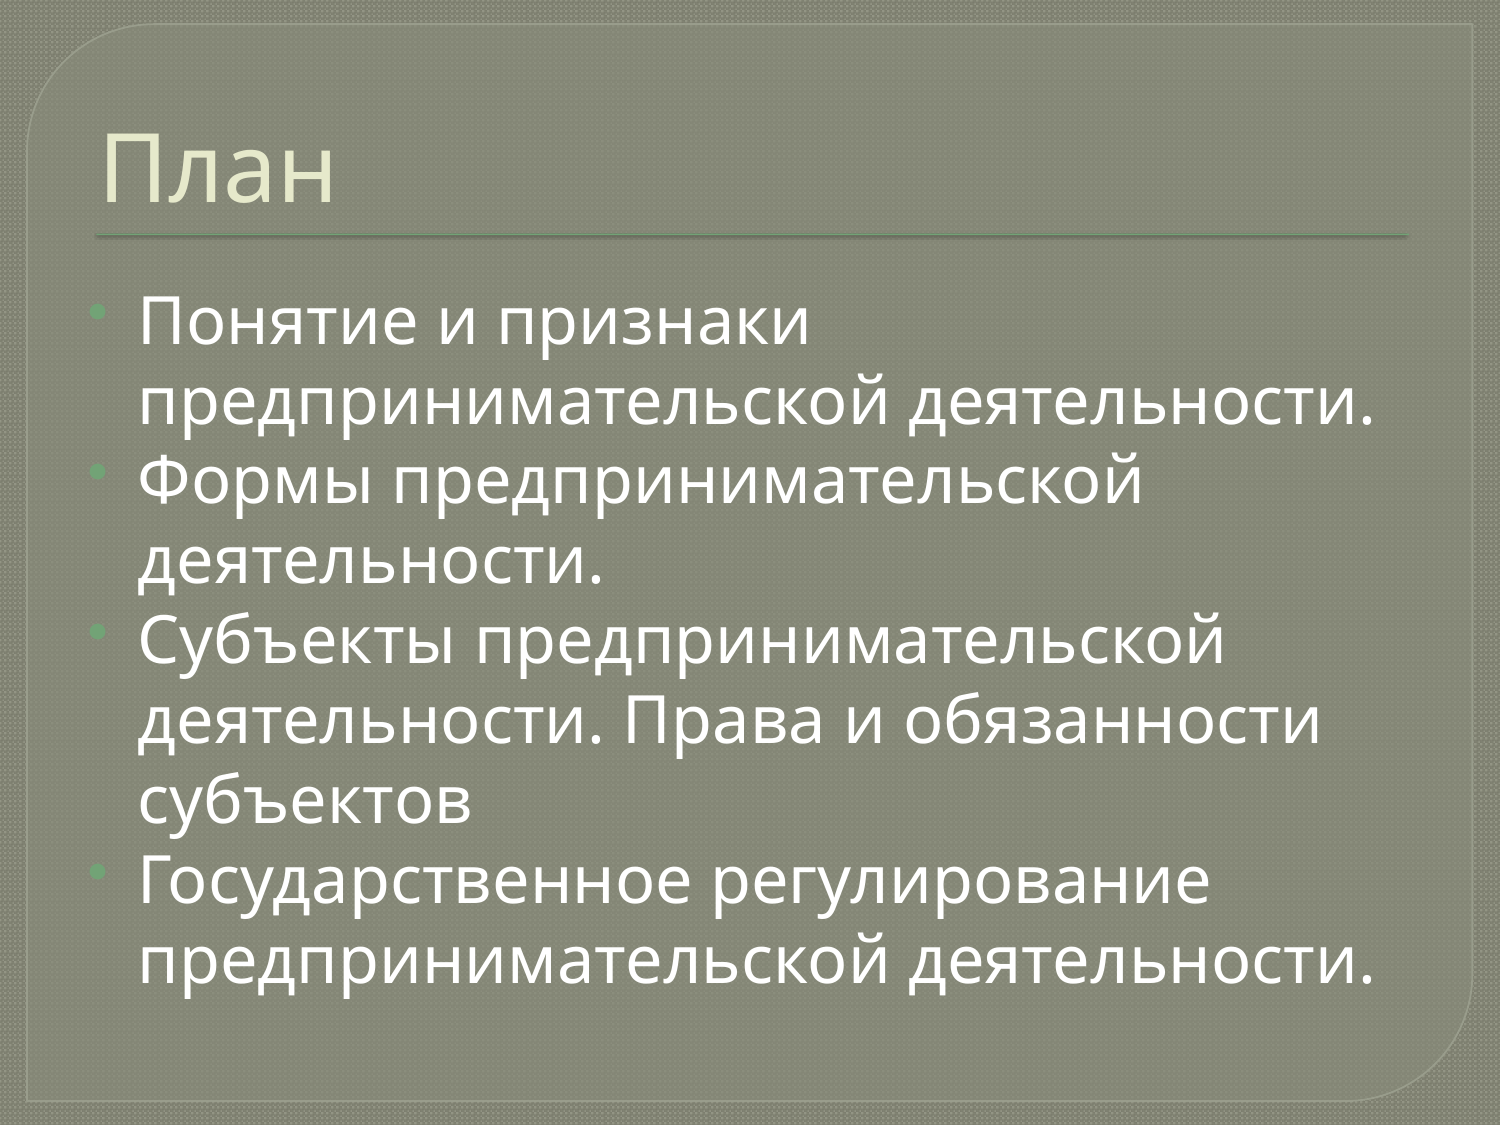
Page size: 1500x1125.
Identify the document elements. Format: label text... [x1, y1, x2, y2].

list Понятие и признаки предпринимательской деятельности. Формы предпринимательской деятельности. Субъекты предпринимательской деятельности. Права и обязанности субъектов Государственное регулирование предпринимательской деятельности. [75, 270, 1425, 1013]
title План [75, 41, 1425, 230]
